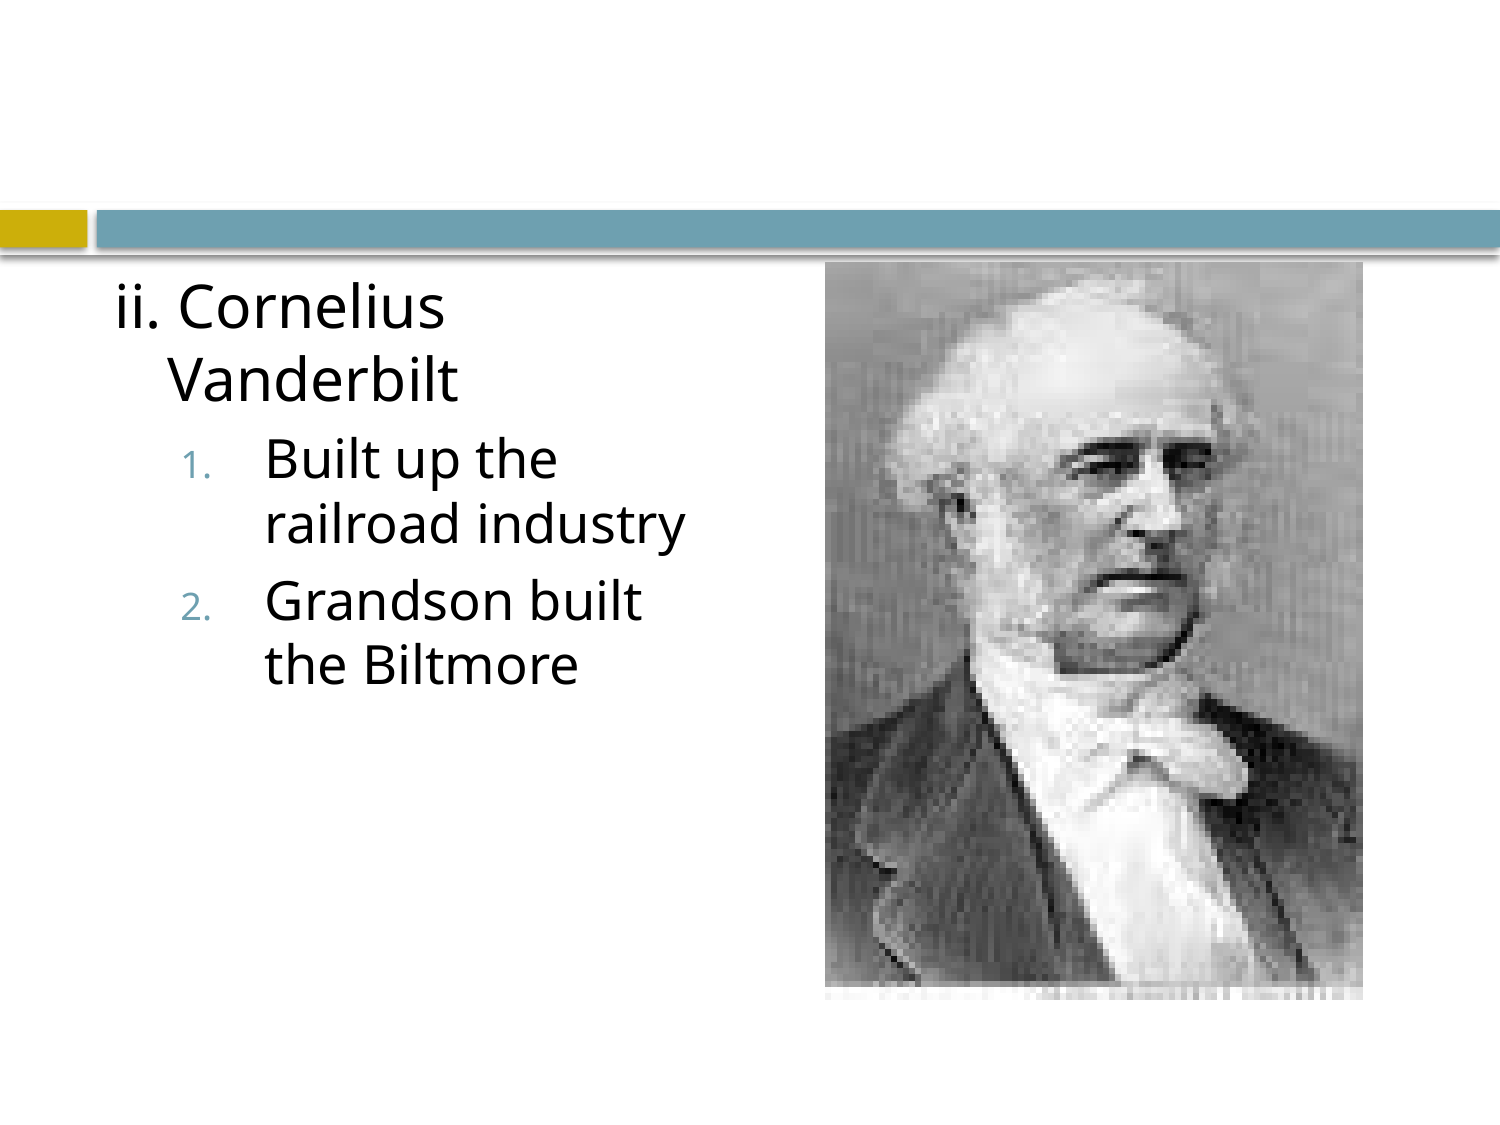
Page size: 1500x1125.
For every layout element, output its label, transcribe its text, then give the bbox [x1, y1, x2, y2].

list ii. Cornelius Vanderbilt Built up the railroad industry Grandson built the Biltmore [99, 260, 738, 1011]
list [824, 262, 1363, 1001]
